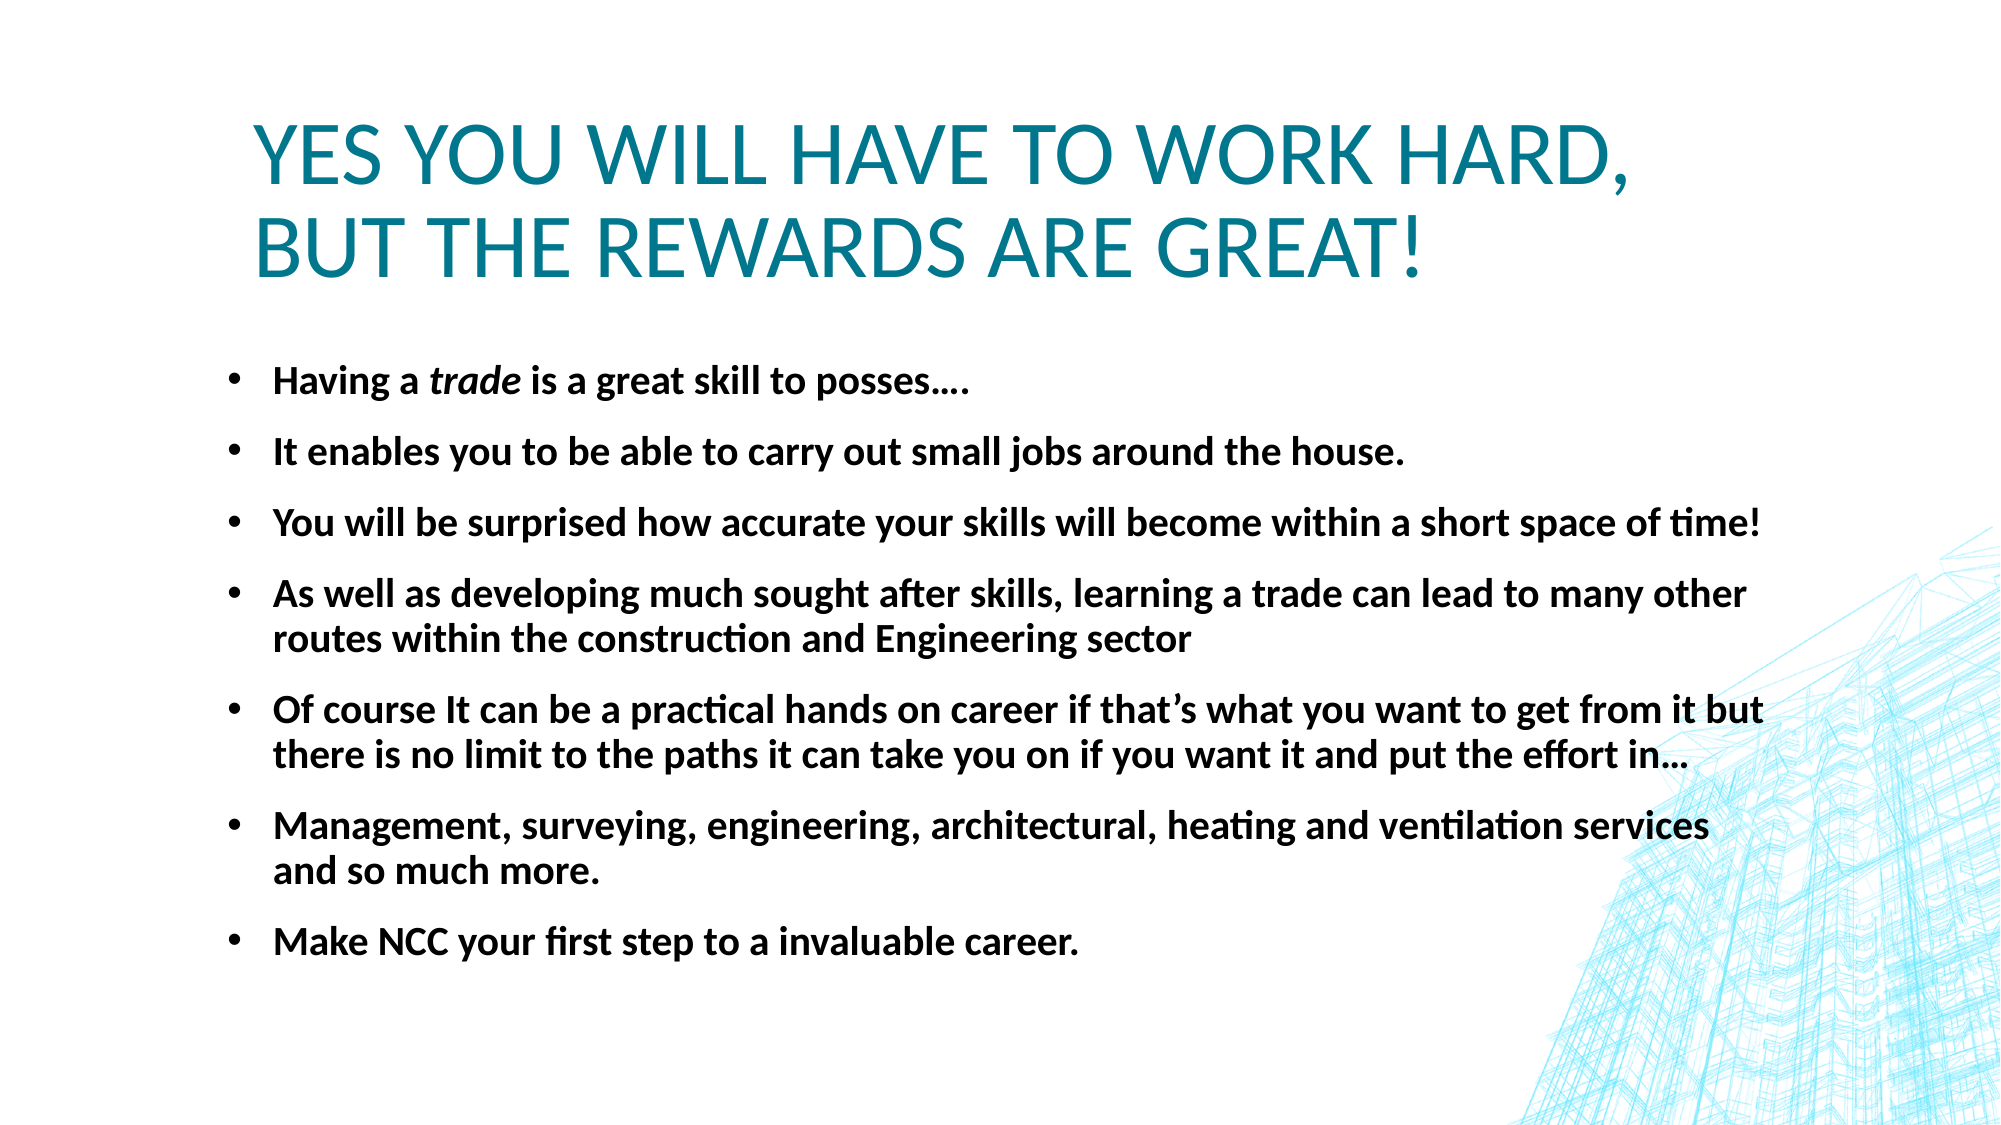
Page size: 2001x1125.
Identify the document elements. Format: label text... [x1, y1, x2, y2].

picture [0, 0, 2001, 1125]
list Having a trade is a great skill to posses…. It enables you to be able to carry out small jobs around the house. You will be surprised how accurate your skills will become within a short space of time! As well as developing much sought after skills, learning a trade can lead to many other routes within the construction and Engineering sector Of course It can be a practical hands on career if that’s what you want to get from it but there is no limit to the paths it can take you on if you want it and put the effort in… Management, surveying, engineering, architectural, heating and ventilation services and so much more. Make NCC your first step to a invaluable career. [212, 281, 1788, 994]
title Yes You will have to work hard, but the rewards are great! [238, 131, 1814, 305]
